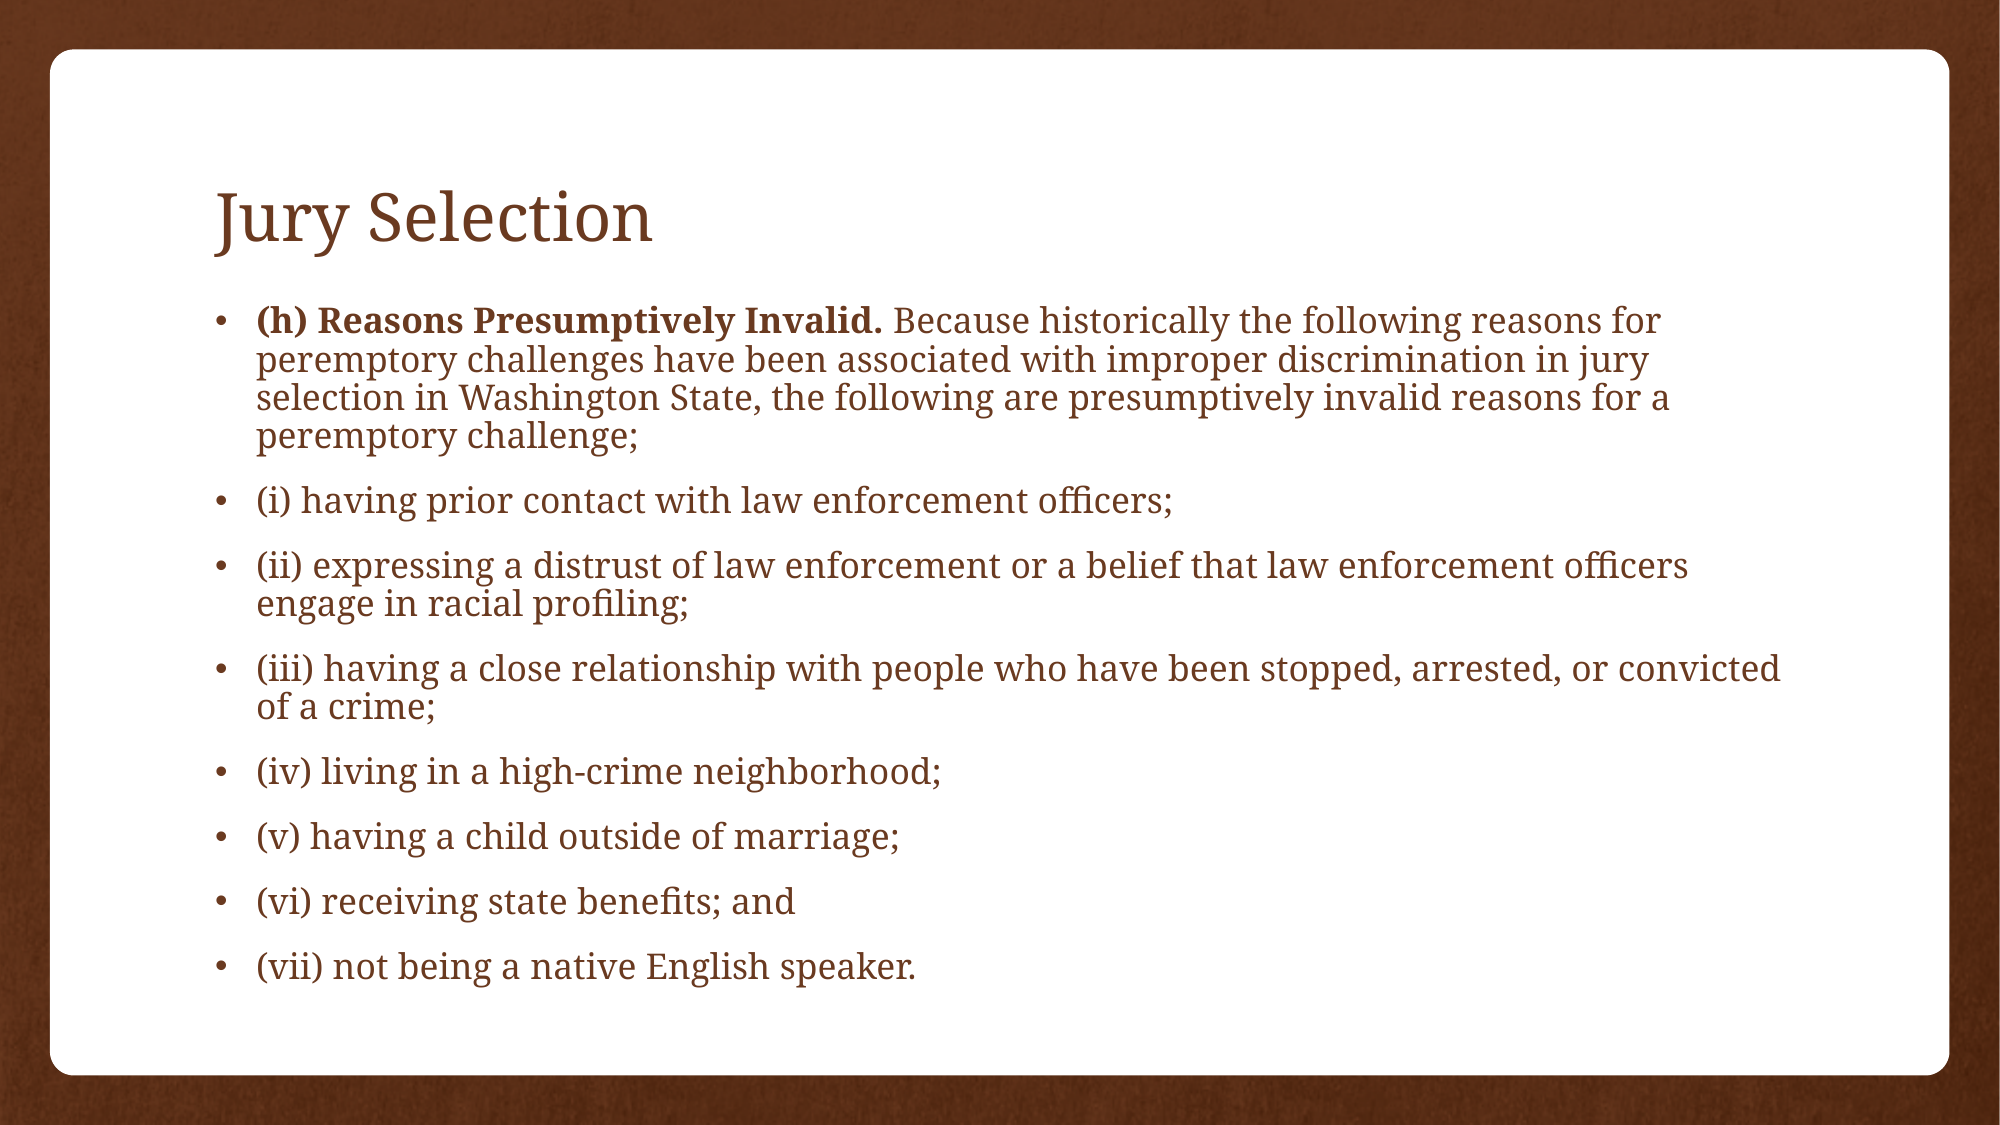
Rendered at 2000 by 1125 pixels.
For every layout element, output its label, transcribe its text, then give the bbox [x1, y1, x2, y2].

list (h) Reasons Presumptively Invalid. Because historically the following reasons for peremptory challenges have been associated with improper discrimination in jury selection in Washington State, the following are presumptively invalid reasons for a peremptory challenge; (i) having prior contact with law enforcement officers; (ii) expressing a distrust of law enforcement or a belief that law enforcement officers engage in racial profiling; (iii) having a close relationship with people who have been stopped, arrested, or convicted of a crime; (iv) living in a high-crime neighborhood; (v) having a child outside of marriage; (vi) receiving state benefits; and (vii) not being a native English speaker. [199, 295, 1800, 996]
title Jury Selection [199, 70, 1800, 263]
